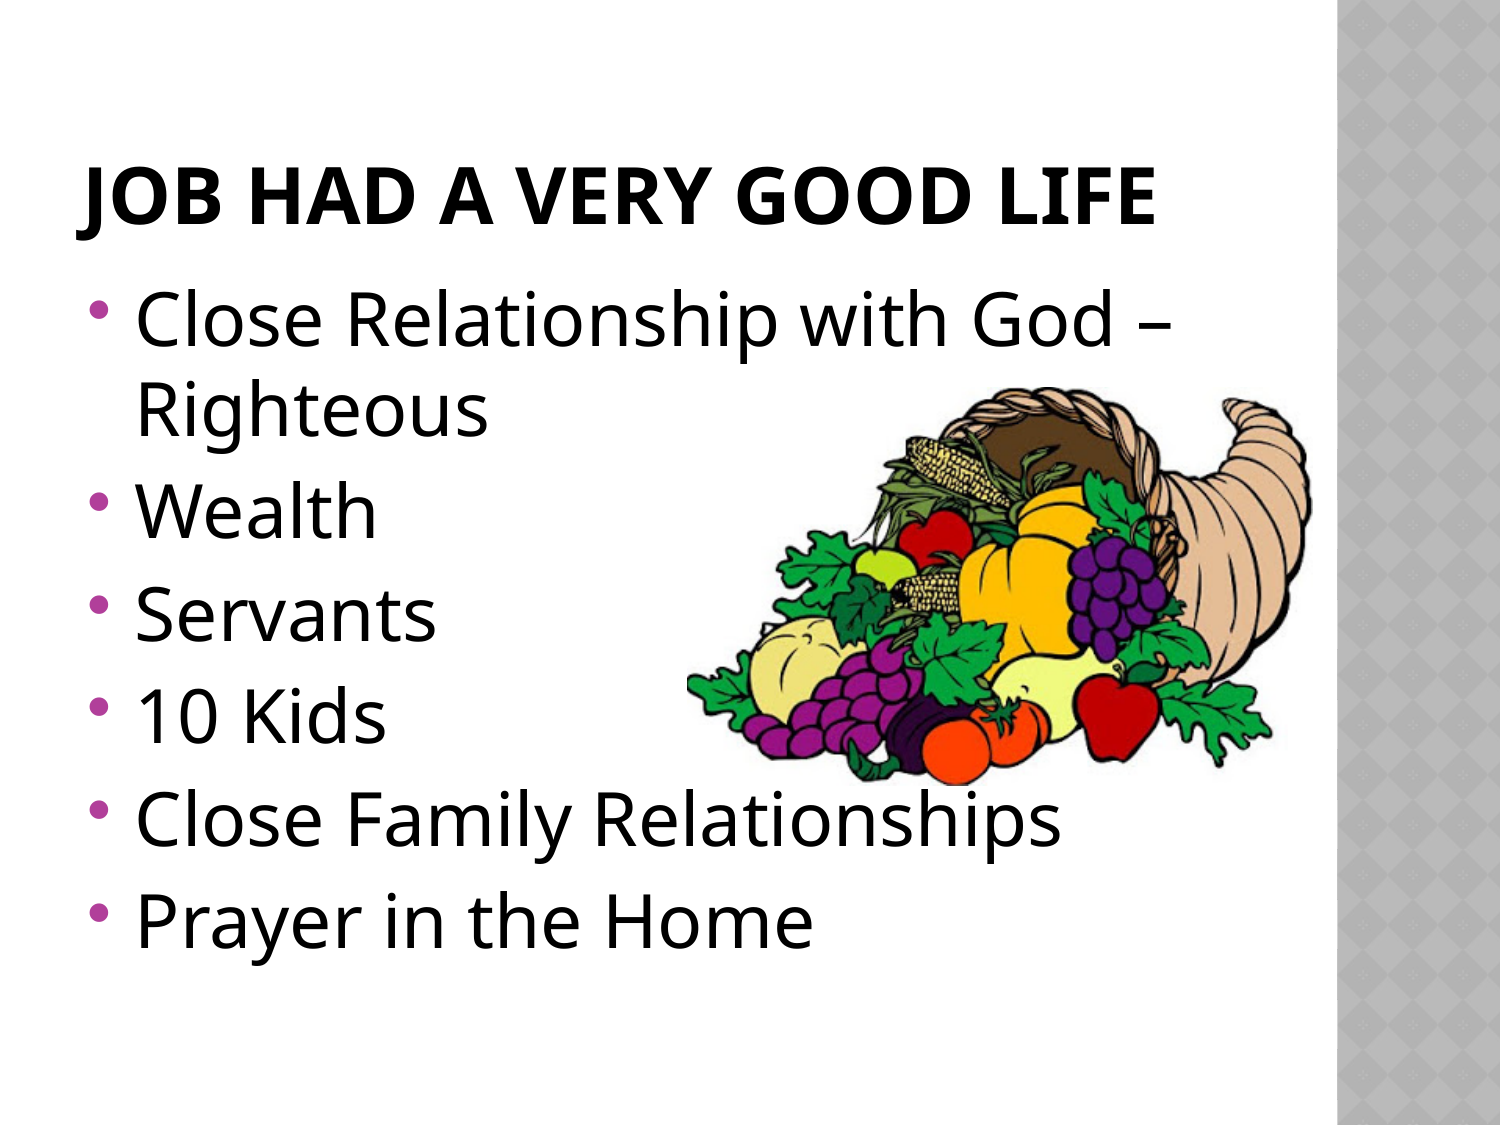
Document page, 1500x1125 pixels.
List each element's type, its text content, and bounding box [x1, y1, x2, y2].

title Job had a very good Life [75, 52, 1263, 240]
picture [687, 387, 1313, 787]
list Close Relationship with God – Righteous Wealth Servants 10 Kids Close Family Relationships Prayer in the Home [75, 264, 1263, 1059]
